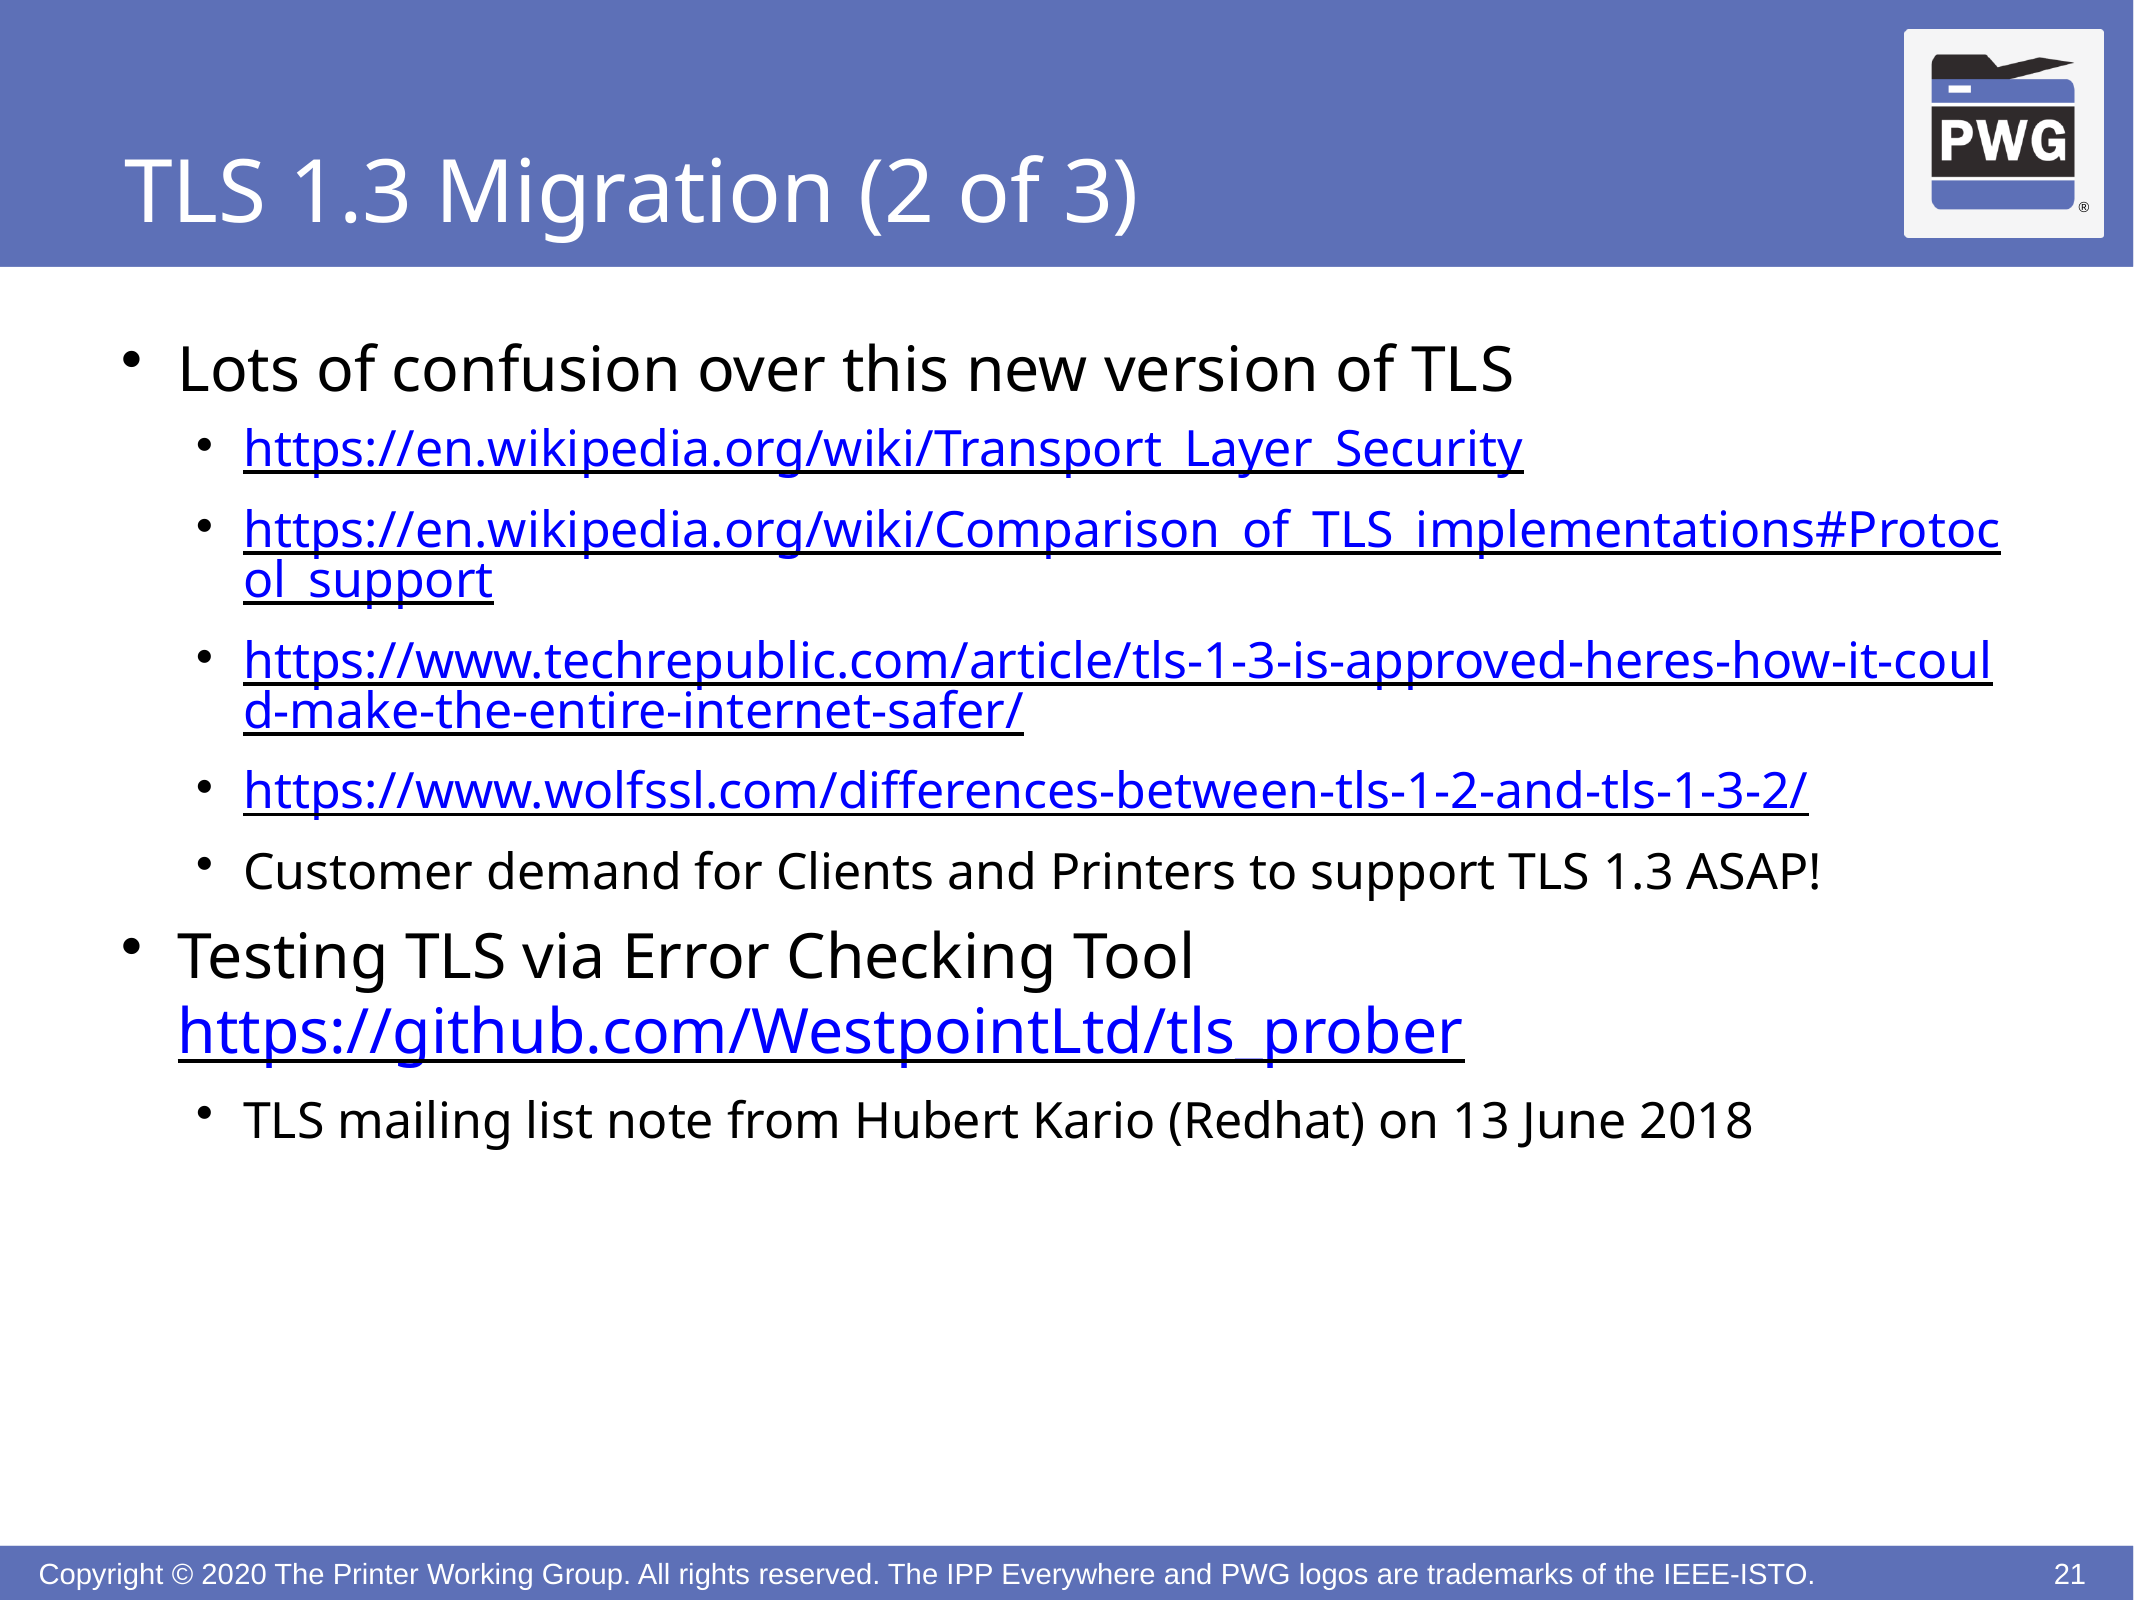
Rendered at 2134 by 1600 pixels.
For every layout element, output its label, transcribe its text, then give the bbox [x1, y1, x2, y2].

text_box [0, 0, 2134, 267]
text_box [0, 1545, 2134, 1600]
picture [1903, 28, 2104, 238]
list Lots of confusion over this new version of TLS https://en.wikipedia.org/wiki/Transport_Layer_Security https://en.wikipedia.org/wiki/Comparison_of_TLS_implementations#Protocol_support https://www.techrepublic.com/article/tls-1-3-is-approved-heres-how-it-could-make-the-entire-internet-safer/ https://www.wolfssl.com/differences-between-tls-1-2-and-tls-1-3-2/ Customer demand for Clients and Printers to support TLS 1.3 ASAP! Testing TLS via Error Checking Tool https://github.com/WestpointLtd/tls_prober TLS mailing list note from Hubert Kario (Redhat) on 13 June 2018 [105, 320, 2028, 1549]
slide_number 21 [2052, 1555, 2088, 1590]
text_box Copyright © 2020 The Printer Working Group. All rights reserved. The IPP Everywhere and PWG logos are trademarks of the IEEE-ISTO. [29, 1554, 2009, 1591]
title TLS 1.3 Migration (2 of 3) [105, 10, 1874, 249]
